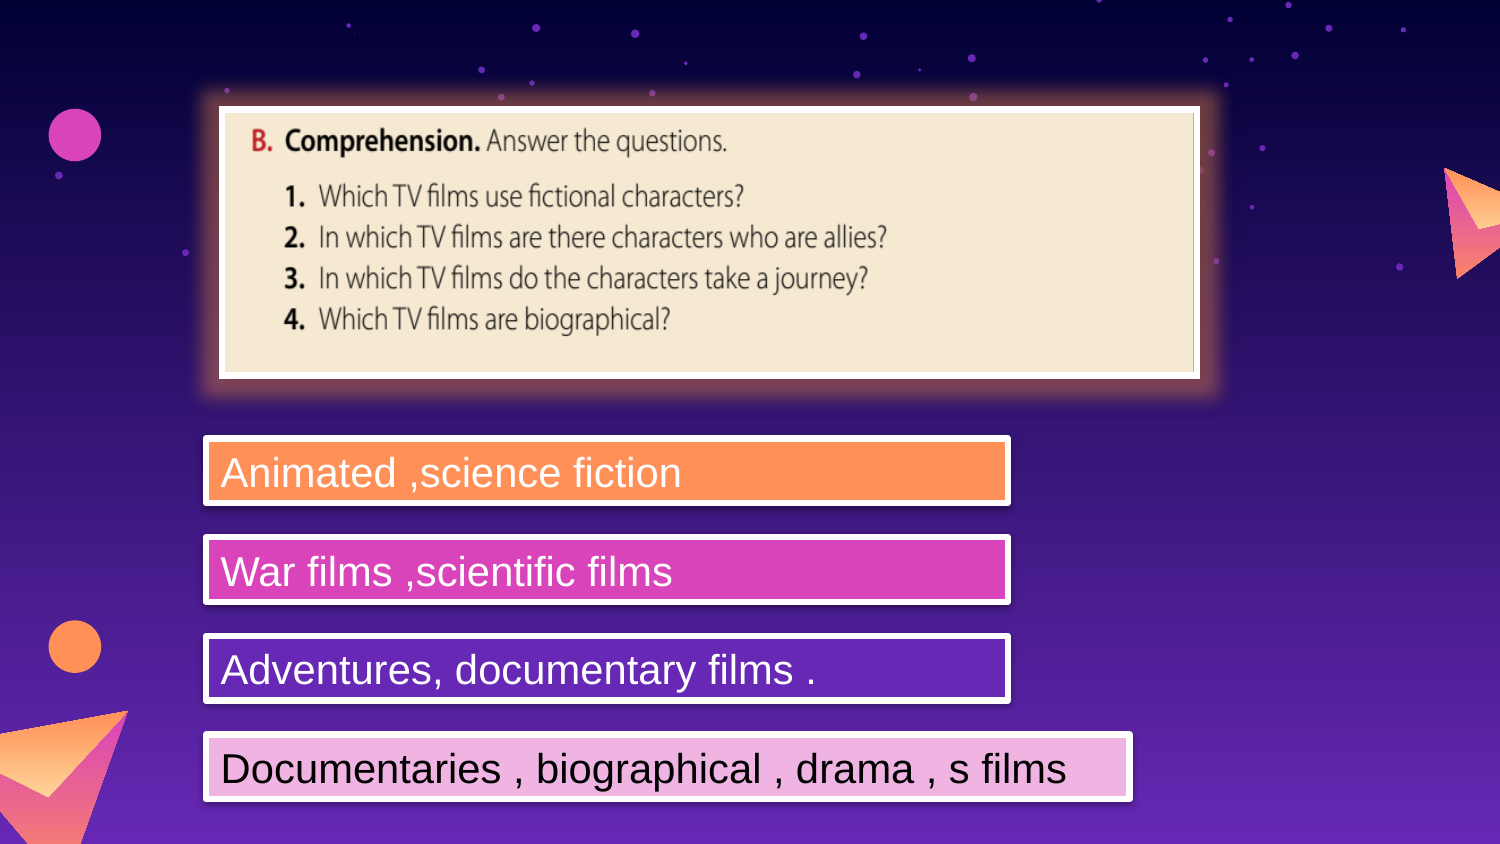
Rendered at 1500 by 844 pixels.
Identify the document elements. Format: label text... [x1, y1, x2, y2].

text_box Documentaries , biographical , drama , s films [203, 731, 1133, 802]
picture [224, 112, 1194, 373]
text_box War films ,scientific films [203, 534, 1011, 605]
text_box [48, 620, 102, 673]
text_box [48, 108, 102, 162]
text_box Adventures, documentary films . [203, 633, 1011, 704]
text_box Animated ,science fiction [203, 435, 1011, 506]
